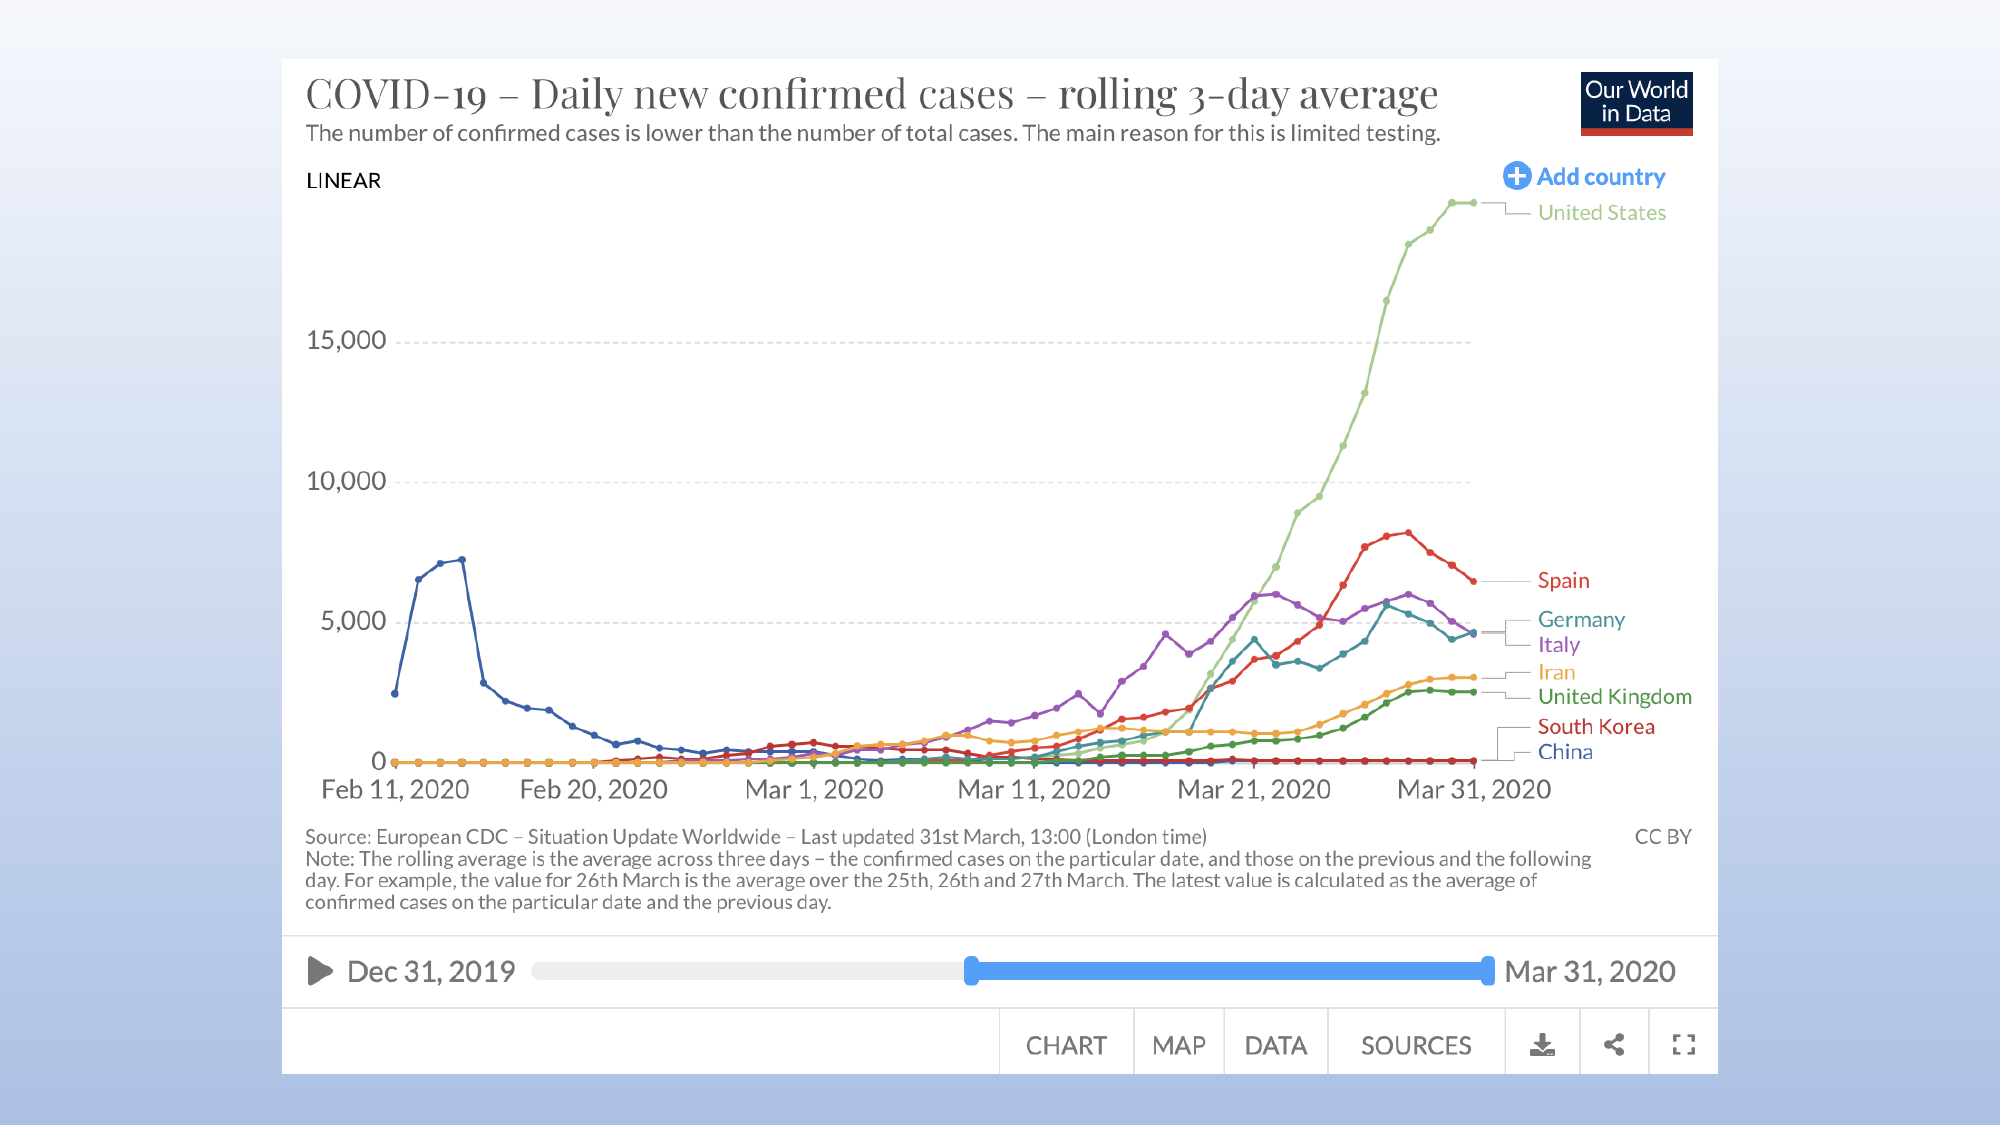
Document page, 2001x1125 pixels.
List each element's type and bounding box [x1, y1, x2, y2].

list [282, 59, 1718, 1074]
